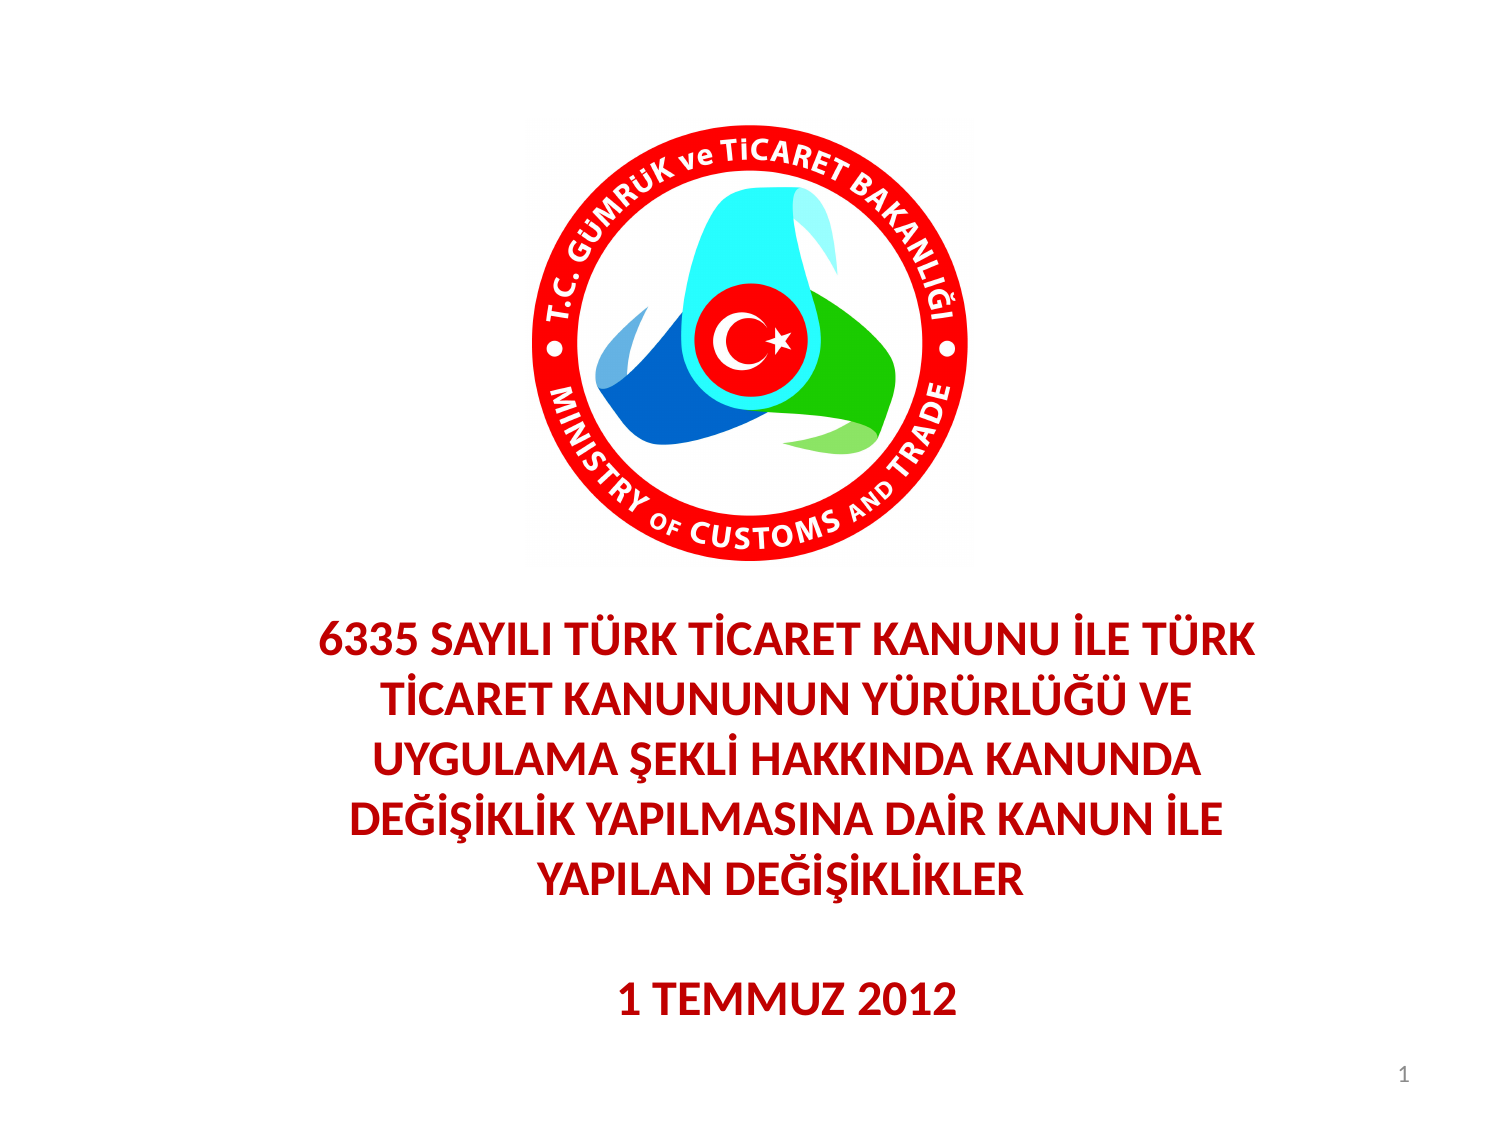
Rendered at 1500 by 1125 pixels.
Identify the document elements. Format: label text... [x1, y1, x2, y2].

title 6335 SAYILI TÜRK TİCARET KANUNU İLE TÜRK TİCARET KANUNUNUN YÜRÜRLÜĞÜ VE UYGULAMA ŞEKLİ HAKKINDA KANUNDA DEĞİŞİKLİK YAPILMASINA DAİR KANUN İLE YAPILAN DEĞİŞİKLİKLER 1 TEMMUZ 2012 [242, 597, 1332, 1091]
picture [525, 118, 974, 567]
slide_number 1 [1074, 1042, 1425, 1103]
